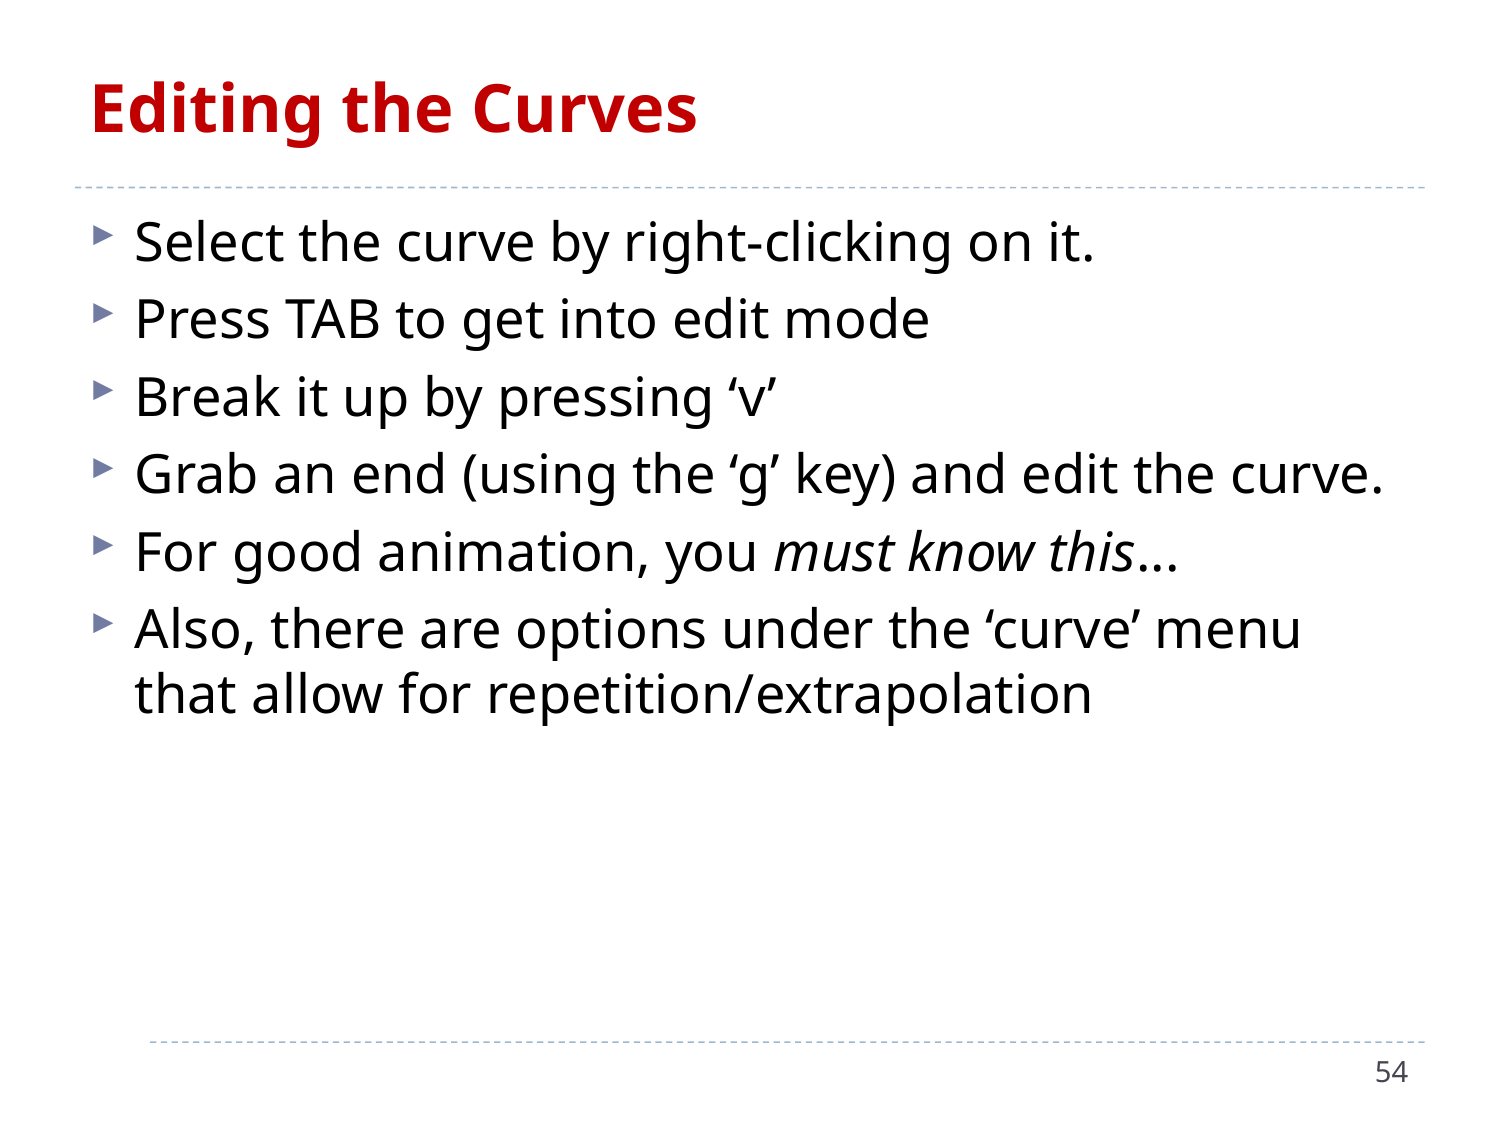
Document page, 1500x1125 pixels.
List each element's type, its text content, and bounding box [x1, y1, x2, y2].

list Select the curve by right-clicking on it. Press TAB to get into edit mode Break it up by pressing ‘v’ Grab an end (using the ‘g’ key) and edit the curve. For good animation, you must know this... Also, there are options under the ‘curve’ menu that allow for repetition/extrapolation [75, 200, 1425, 1006]
title Editing the Curves [75, 24, 1425, 188]
slide_number 54 [1074, 1045, 1424, 1106]
